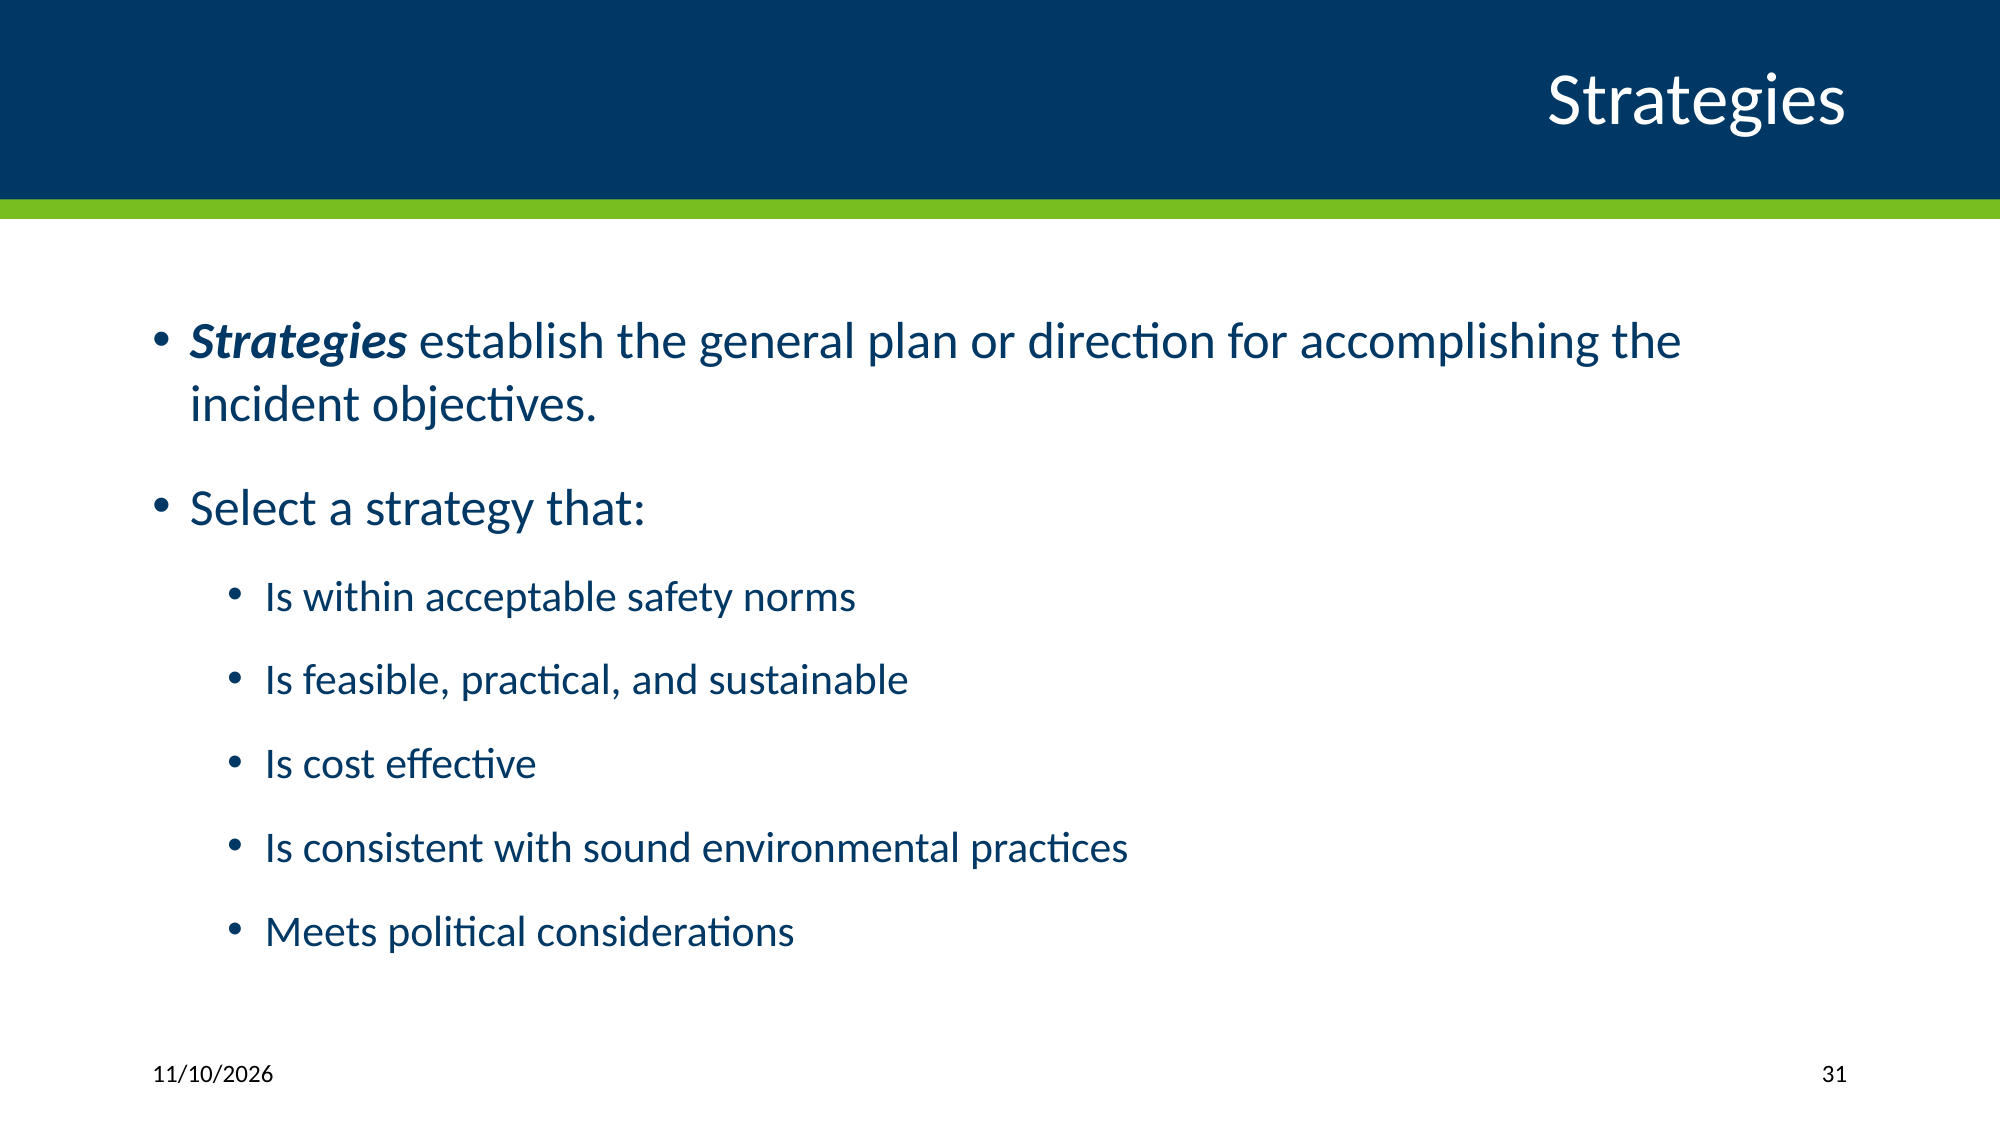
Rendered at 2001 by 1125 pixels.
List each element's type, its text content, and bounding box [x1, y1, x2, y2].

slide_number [137, 1042, 361, 1103]
title Strategies [137, 24, 1863, 175]
list Strategies establish the general plan or direction for accomplishing the incident objectives. Select a strategy that: Is within acceptable safety norms Is feasible, practical, and sustainable Is cost effective Is consistent with sound environmental practices Meets political considerations [137, 299, 1863, 1014]
slide_number 31 [1622, 1042, 1863, 1103]
